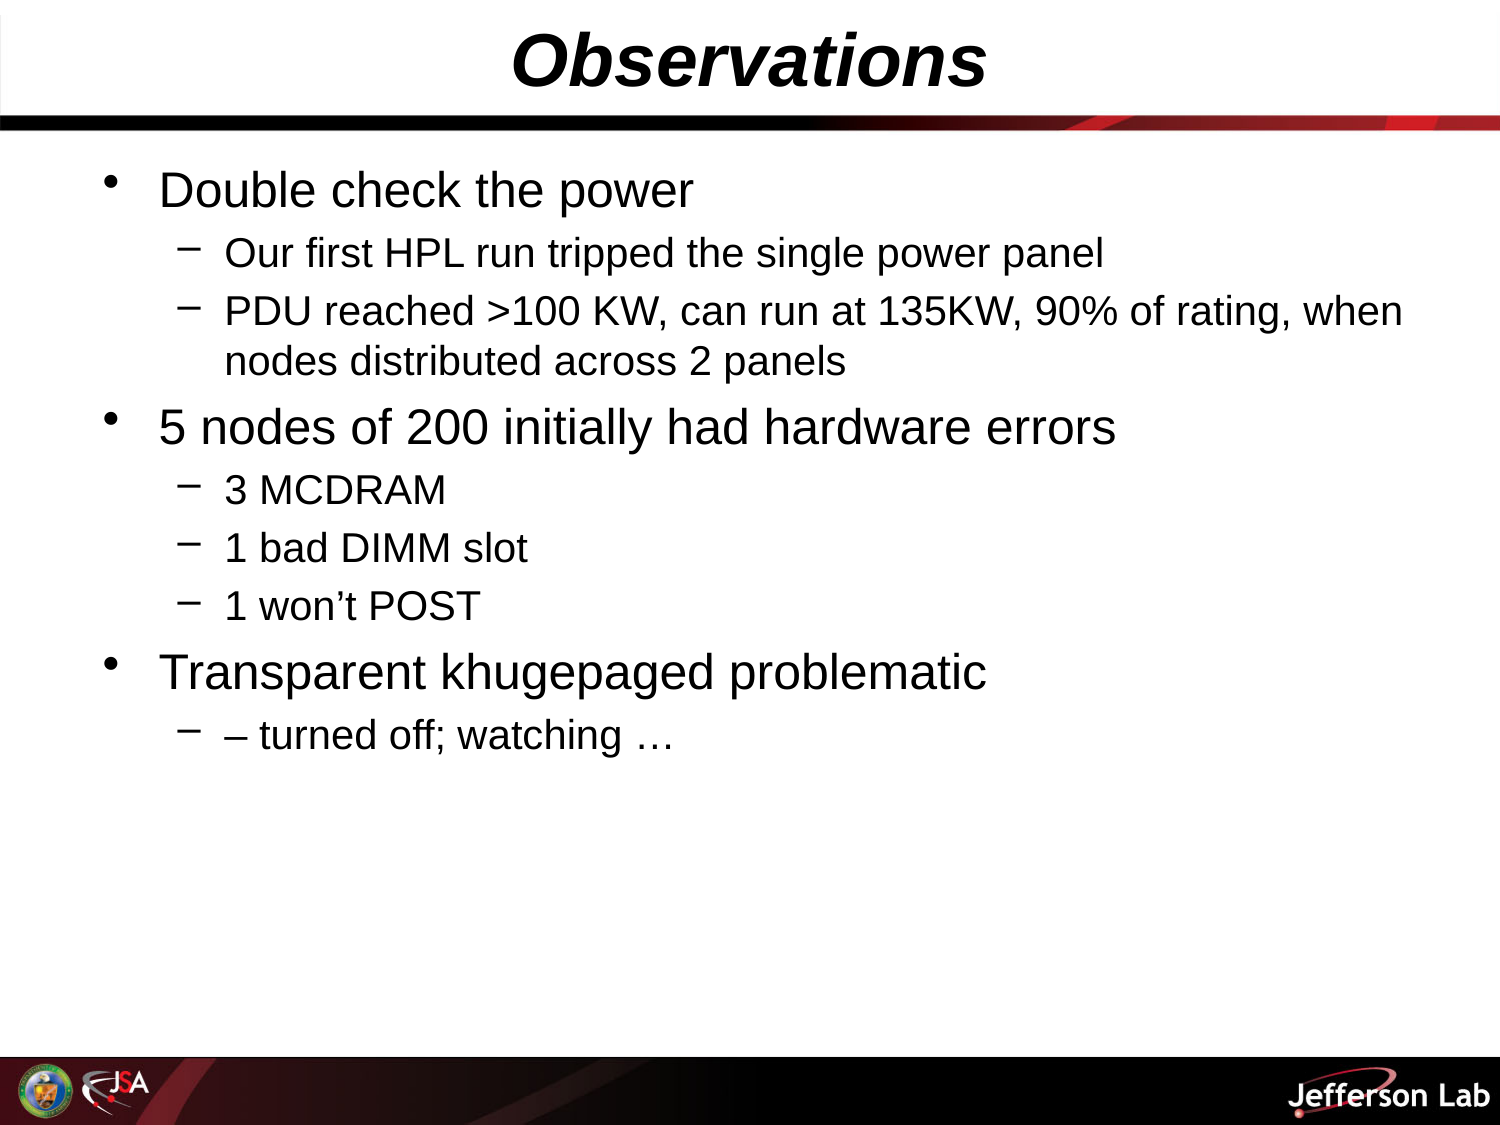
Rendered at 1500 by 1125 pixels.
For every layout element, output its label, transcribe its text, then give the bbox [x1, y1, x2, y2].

picture [0, 113, 1500, 1125]
title Observations [0, 0, 1500, 113]
list Double check the power Our first HPL run tripped the single power panel PDU reached >100 KW, can run at 135KW, 90% of rating, when nodes distributed across 2 panels 5 nodes of 200 initially had hardware errors 3 MCDRAM 1 bad DIMM slot 1 won’t POST Transparent khugepaged problematic – turned off; watching … [87, 149, 1451, 1038]
